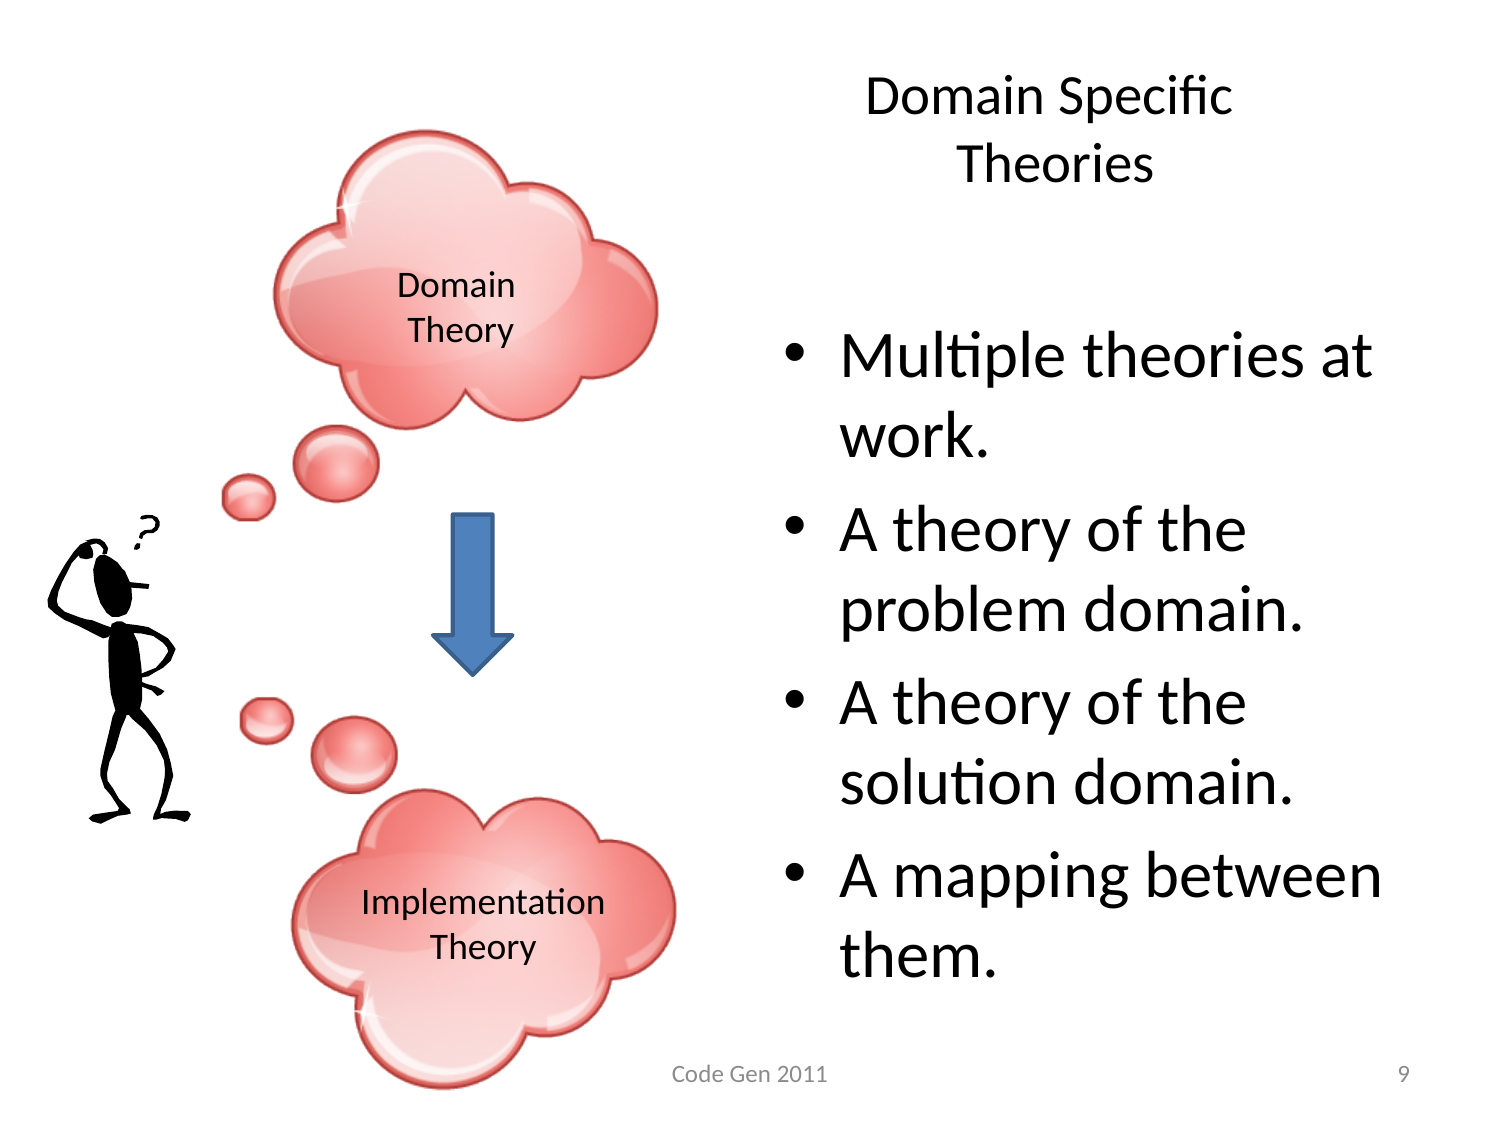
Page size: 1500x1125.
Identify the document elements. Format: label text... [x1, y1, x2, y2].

footer Code Gen 2011 [693, 1042, 988, 1103]
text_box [46, 94, 671, 824]
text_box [236, 674, 688, 1125]
slide_number 9 [1074, 1042, 1425, 1103]
title Domain Specific Theories [768, 49, 1344, 203]
list Multiple theories at work. A theory of the problem domain. A theory of the solution domain. A mapping between them. [768, 303, 1425, 1047]
